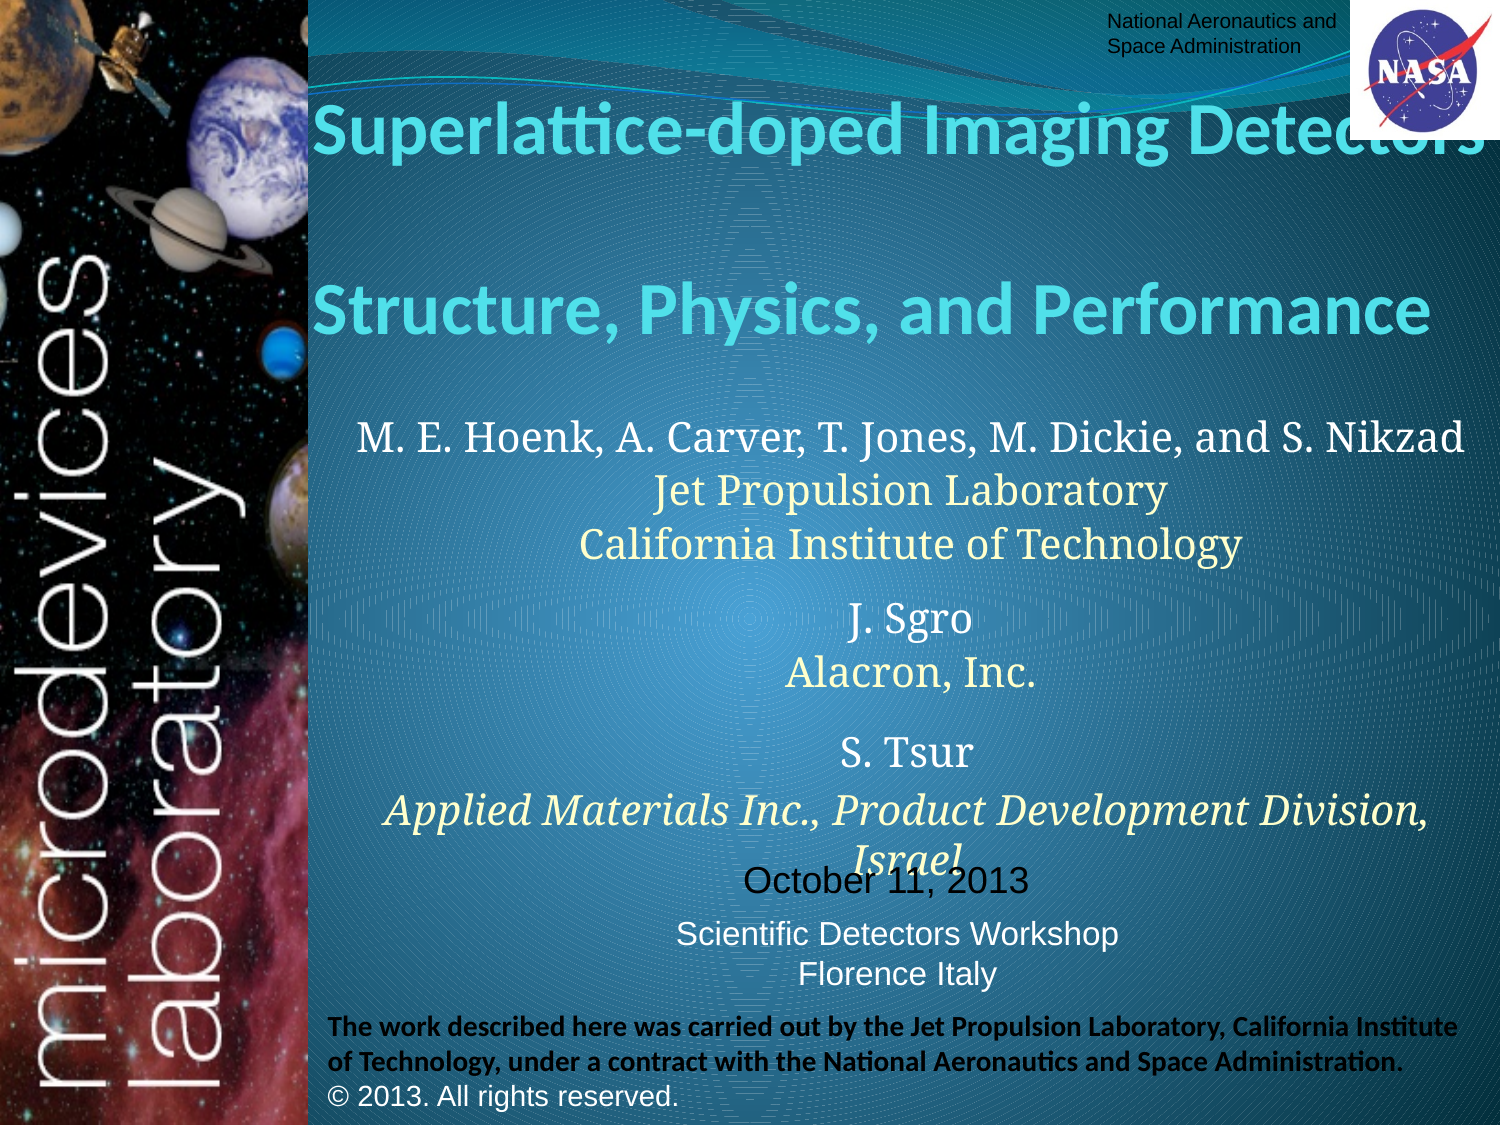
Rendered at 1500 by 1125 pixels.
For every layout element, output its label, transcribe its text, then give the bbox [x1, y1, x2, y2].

text_box Scientific Detectors Workshop Florence Italy [314, 905, 1488, 1000]
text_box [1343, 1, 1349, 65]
title Superlattice-doped Imaging Detectors Structure, Physics, and Performance [314, 172, 1500, 351]
picture [1349, 0, 1500, 141]
subtitle M. E. Hoenk, A. Carver, T. Jones, M. Dickie, and S. Nikzad Jet Propulsion Laboratory California Institute of Technology J. Sgro Alacron, Inc. S. Tsur Applied Materials Inc., Product Development Division, Israel [324, 408, 1500, 412]
text_box [314, 412, 1500, 1013]
text_box The work described here was carried out by the Jet Propulsion Laboratory, California Institute of Technology, under a contract with the National Aeronautics and Space Administration. © 2013. All rights reserved. [314, 1000, 1488, 1120]
text_box National Aeronautics and Space Administration [1092, 0, 1348, 65]
text_box October 11, 2013 [728, 848, 1045, 909]
picture [0, 0, 308, 1125]
